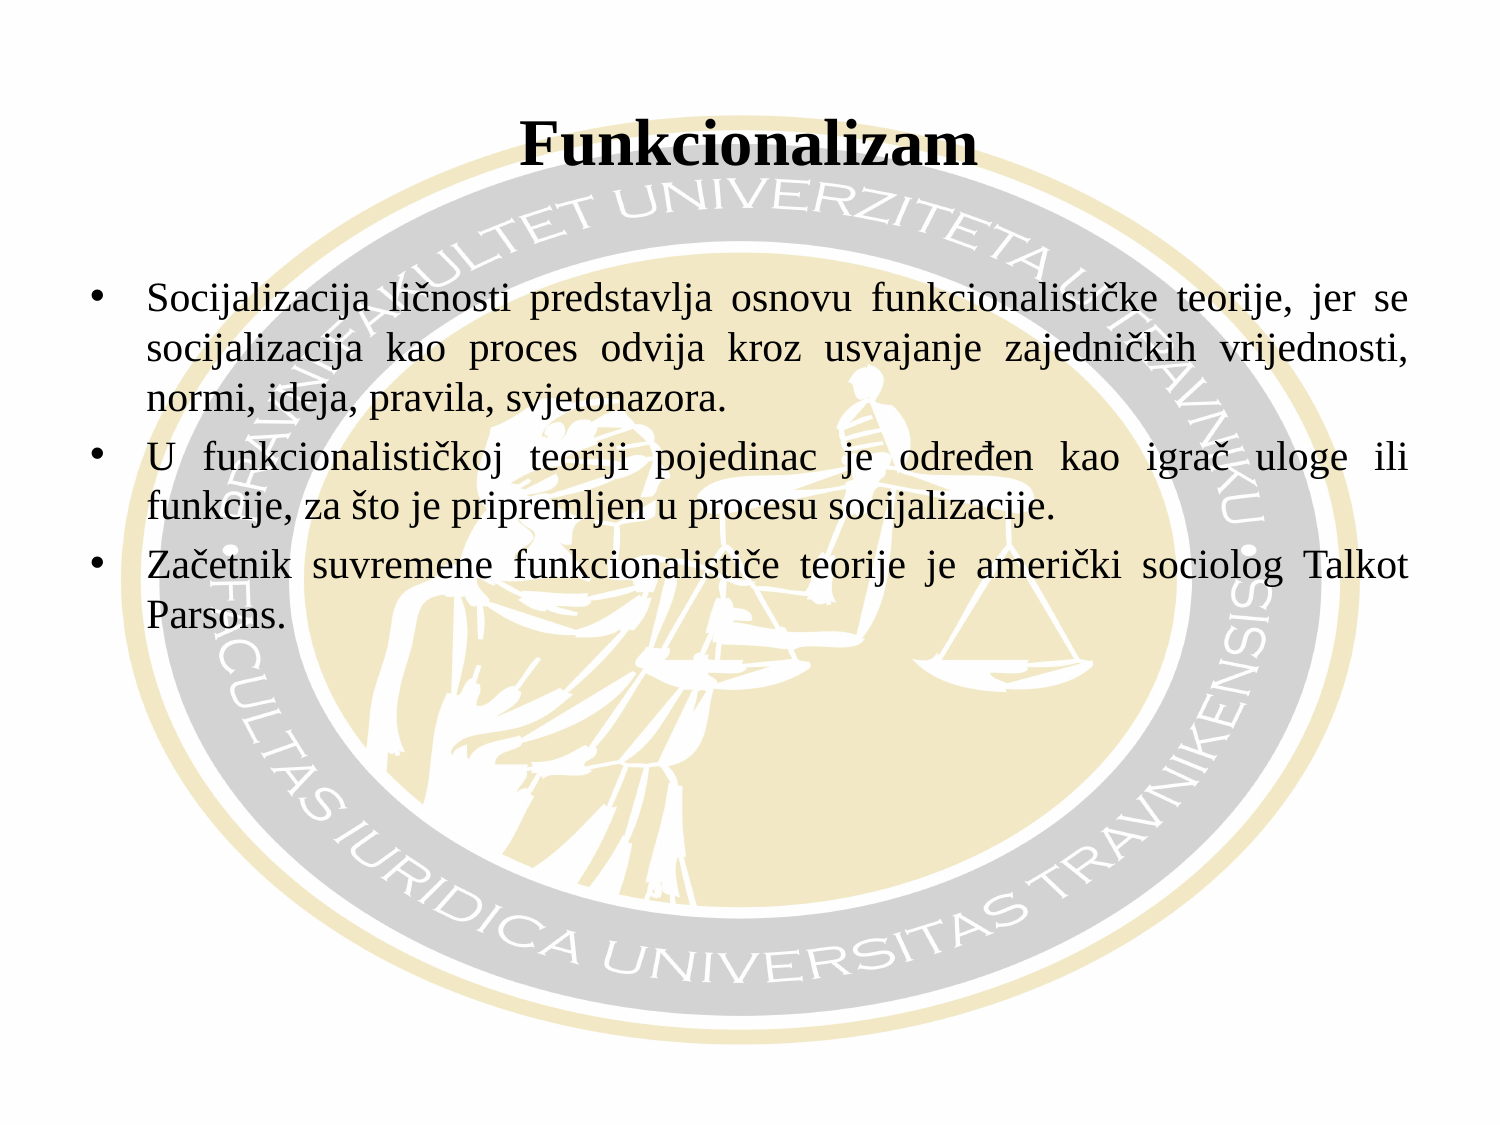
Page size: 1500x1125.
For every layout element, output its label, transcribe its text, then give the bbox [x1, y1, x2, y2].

title Funkcionalizam [75, 45, 1425, 233]
list Socijalizacija ličnosti predstavlja osnovu funkcionalističke teorije, jer se socijalizacija kao proces odvija kroz usvajanje zajedničkih vrijednosti, normi, ideja, pravila, svjetonazora. U funkcionalističkoj teoriji pojedinac je određen kao igrač uloge ili funkcije, za što je pripremljen u procesu socijalizacije. Začetnik suvremene funkcionalističe teorije je američki sociolog Talkot Parsons. [75, 262, 1425, 1005]
